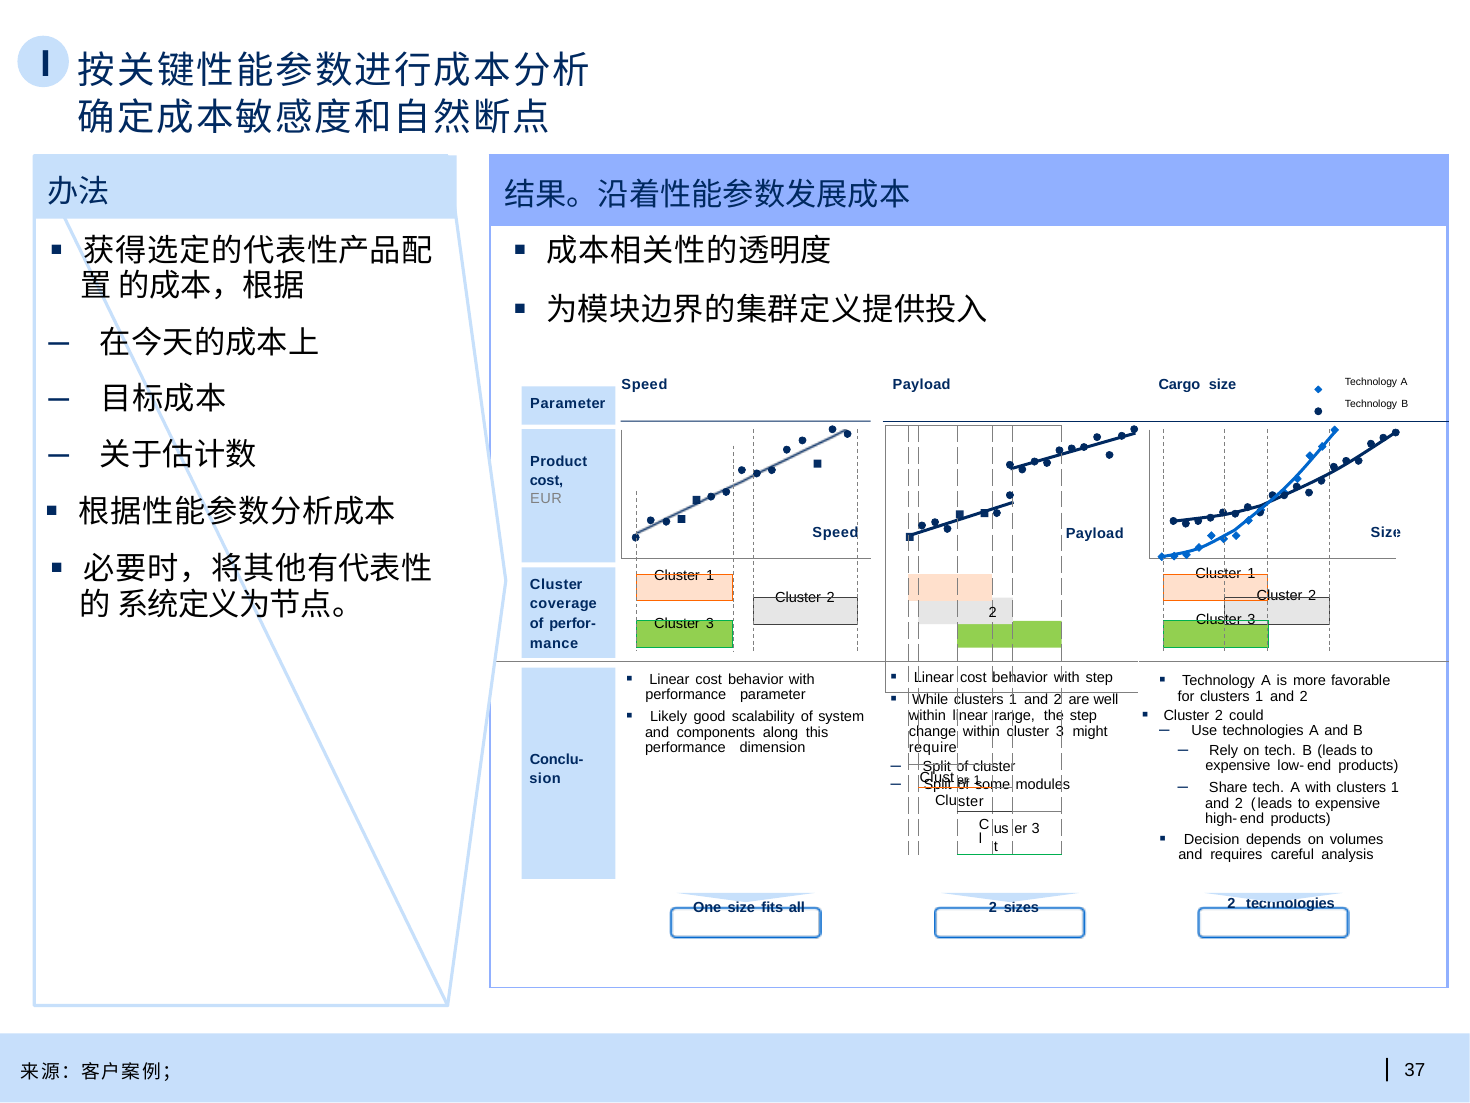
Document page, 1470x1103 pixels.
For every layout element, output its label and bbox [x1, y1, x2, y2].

table_cell [908, 576, 918, 692]
text_box [980, 509, 989, 518]
picture [934, 906, 1087, 941]
text_box [986, 603, 999, 623]
text_box [17, 35, 69, 88]
text_box [521, 567, 616, 658]
text_box [931, 518, 939, 526]
text_box [1130, 425, 1138, 433]
text_box [1080, 443, 1088, 451]
picture [1197, 906, 1350, 941]
text_box [1068, 444, 1076, 453]
text_box [1149, 425, 1400, 652]
text_box [676, 892, 815, 903]
text_box [1055, 446, 1064, 454]
text_box [32, 153, 508, 1008]
table_cell [508, 662, 1446, 987]
table_header [886, 426, 1138, 692]
text_box [1018, 465, 1026, 474]
table_cell [957, 518, 992, 692]
text_box [955, 510, 964, 519]
text_box [1006, 461, 1014, 469]
text_box [521, 386, 616, 425]
text_box [1043, 459, 1051, 467]
text_box [521, 429, 616, 563]
text_box [943, 525, 952, 533]
text_box [0, 1033, 1470, 1103]
text_box [621, 429, 872, 652]
text_box [1204, 892, 1343, 903]
text_box [993, 509, 1001, 517]
table_cell [508, 226, 1446, 661]
text_box [1093, 433, 1101, 441]
picture [669, 906, 822, 941]
text_box [1314, 385, 1323, 416]
text_box [75, 41, 593, 140]
text_box [1105, 451, 1114, 459]
text_box [521, 667, 616, 879]
text_box [1031, 457, 1039, 466]
text_box [918, 521, 926, 530]
text_box [1118, 432, 1126, 440]
picture [635, 428, 849, 535]
text_box [941, 892, 1080, 903]
text_box [1006, 491, 1014, 499]
table_header [508, 155, 1446, 226]
